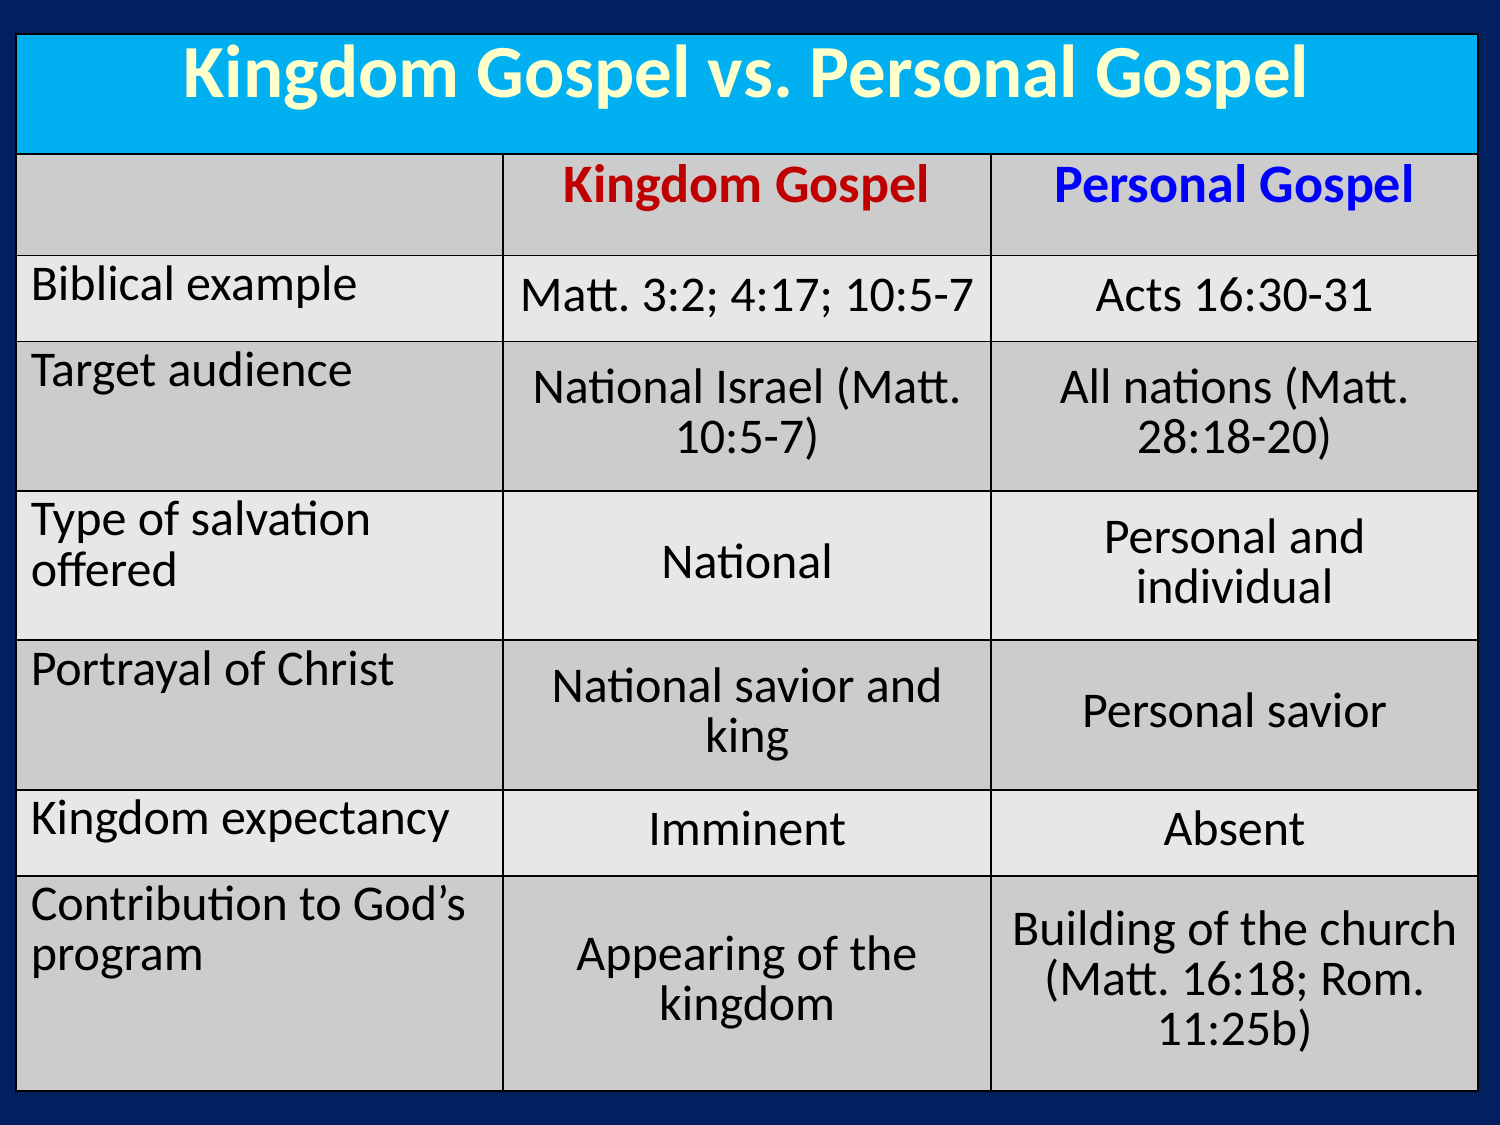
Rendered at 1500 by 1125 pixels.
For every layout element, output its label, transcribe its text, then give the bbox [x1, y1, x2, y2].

table_cell All nations (Matt. 28:18-20) [992, 342, 1477, 490]
table_cell [17, 155, 502, 255]
table_cell Target audience [17, 342, 502, 490]
table_cell National [504, 492, 990, 639]
table_cell Portrayal of Christ [17, 641, 502, 789]
table_cell Type of salvation offered [17, 492, 502, 639]
table_cell Kingdom expectancy [17, 791, 502, 875]
table_cell Acts 16:30-31 [992, 256, 1477, 341]
table_cell Personal Gospel [992, 155, 1477, 255]
table_cell Absent [992, 791, 1477, 875]
table_cell Building of the church (Matt. 16:18; Rom. 11:25b) [992, 877, 1477, 1090]
table_cell Personal and individual [992, 492, 1477, 639]
table_cell Contribution to God’s program [17, 877, 502, 1090]
table_cell Biblical example [17, 256, 502, 341]
table_cell Matt. 3:2; 4:17; 10:5-7 [504, 256, 990, 341]
table_cell Imminent [504, 791, 990, 875]
table_cell Kingdom Gospel [504, 155, 990, 255]
table_cell Appearing of the kingdom [504, 877, 990, 1090]
table_cell Personal savior [992, 641, 1477, 789]
table_header Kingdom Gospel vs. Personal Gospel [17, 35, 1477, 153]
table_cell National savior and king [504, 641, 990, 789]
table_cell National Israel (Matt. 10:5-7) [504, 342, 990, 490]
